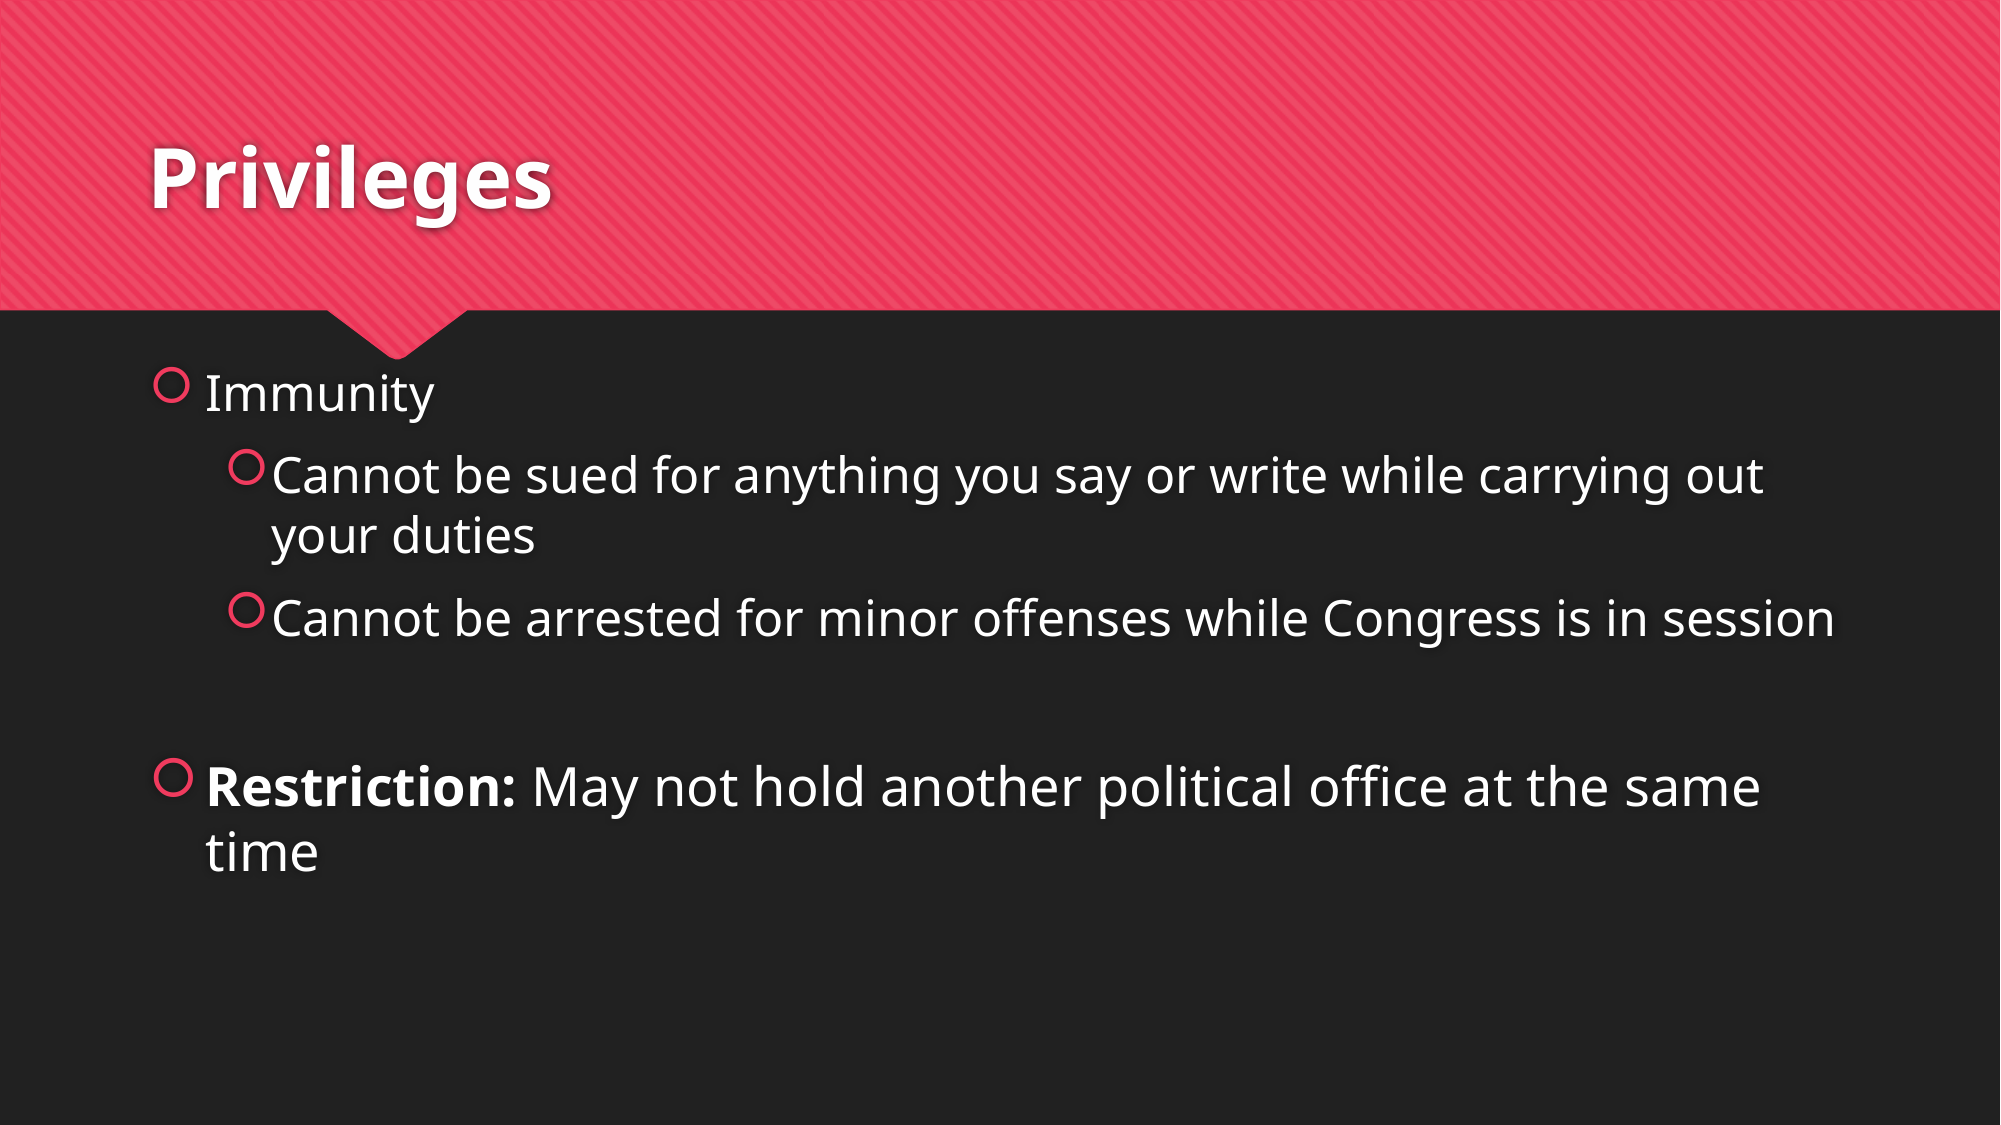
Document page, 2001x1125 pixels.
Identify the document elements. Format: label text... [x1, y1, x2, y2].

list Immunity Cannot be sued for anything you say or write while carrying out your duties Cannot be arrested for minor offenses while Congress is in session Restriction: May not hold another political office at the same time [134, 364, 1866, 962]
title Privileges [132, 73, 1868, 233]
